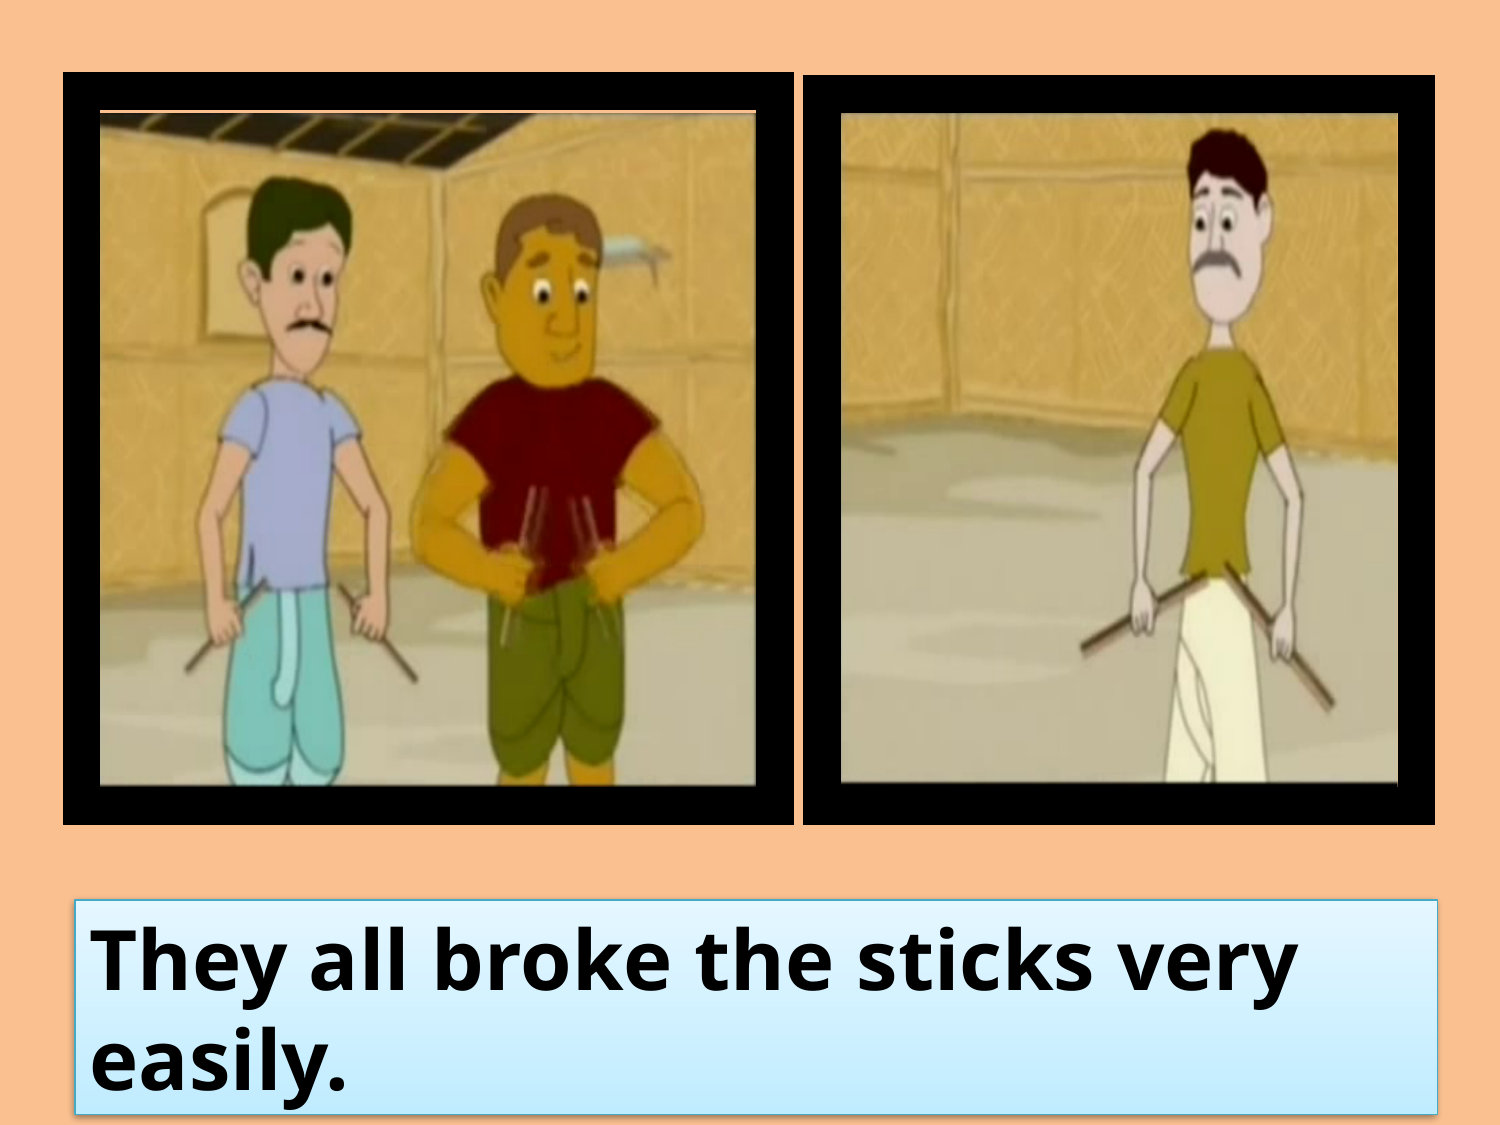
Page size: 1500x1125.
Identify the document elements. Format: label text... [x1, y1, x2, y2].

text_box They all broke the sticks very easily. [74, 899, 1438, 1115]
picture [840, 112, 1398, 788]
picture [99, 109, 757, 788]
